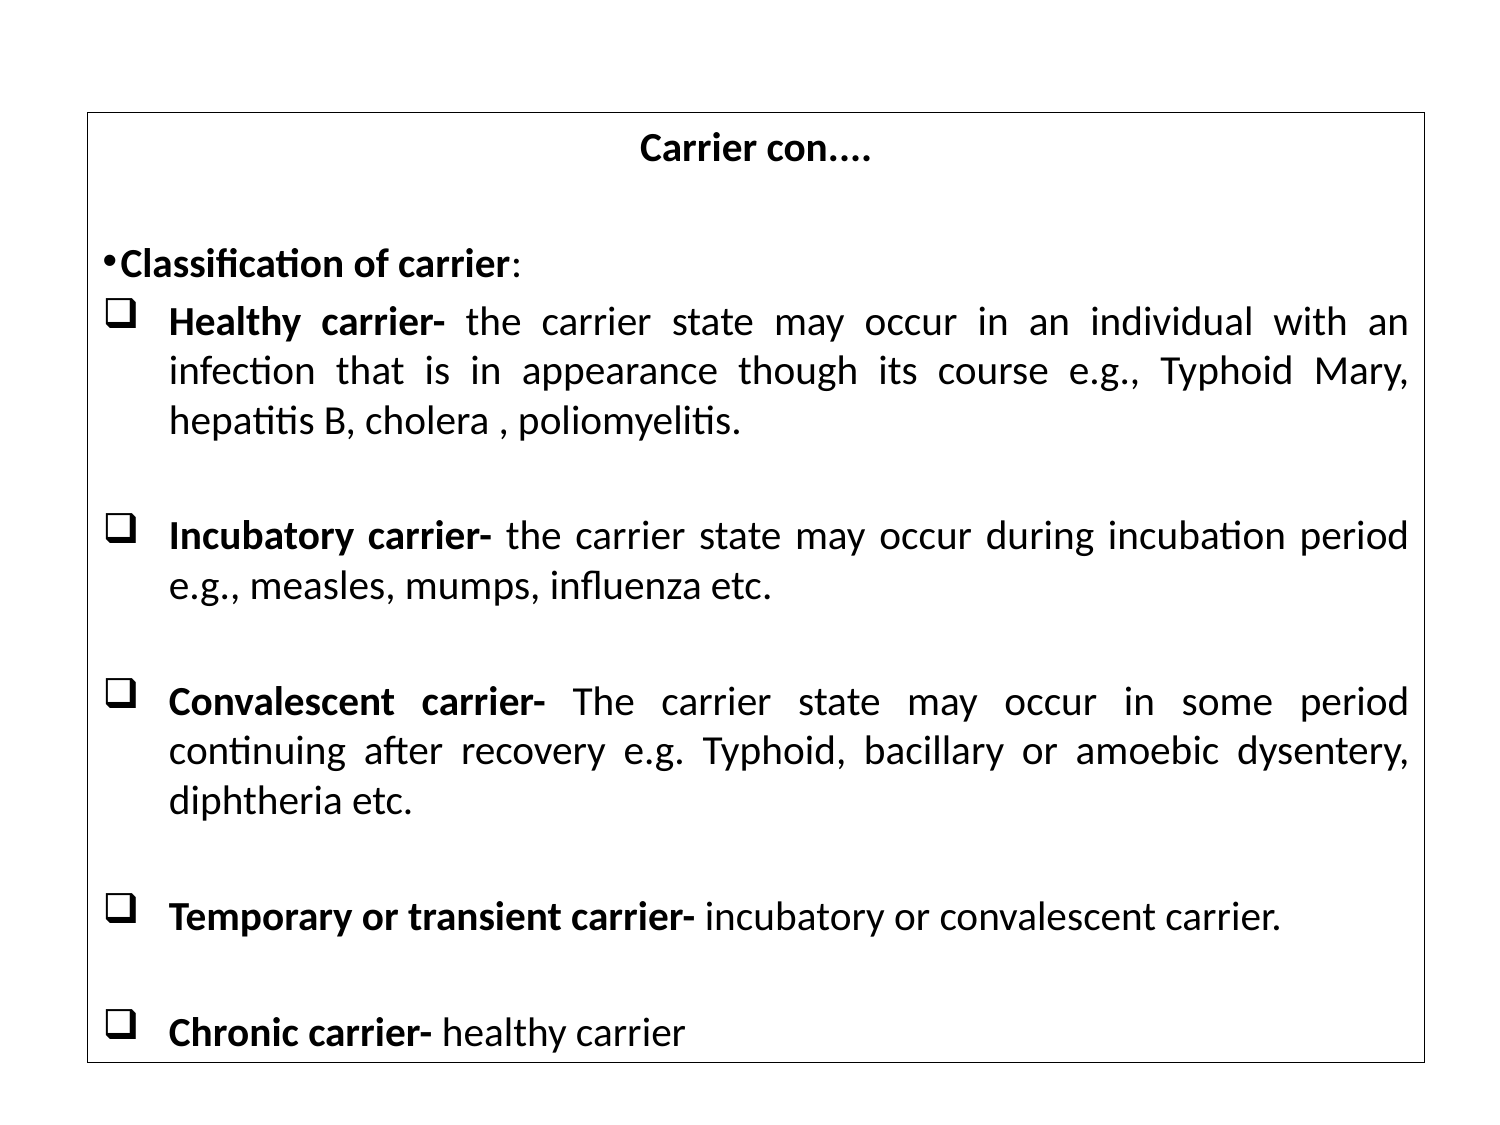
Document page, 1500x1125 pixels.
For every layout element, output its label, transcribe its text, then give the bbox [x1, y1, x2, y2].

subtitle Carrier con.... Classification of carrier: Healthy carrier- the carrier state may occur in an individual with an infection that is in appearance though its course e.g., Typhoid Mary, hepatitis B, cholera , poliomyelitis. Incubatory carrier- the carrier state may occur during incubation period e.g., measles, mumps, influenza etc. Convalescent carrier- The carrier state may occur in some period continuing after recovery e.g. Typhoid, bacillary or amoebic dysentery, diphtheria etc. Temporary or transient carrier- incubatory or convalescent carrier. Chronic carrier- healthy carrier [87, 112, 1425, 1063]
